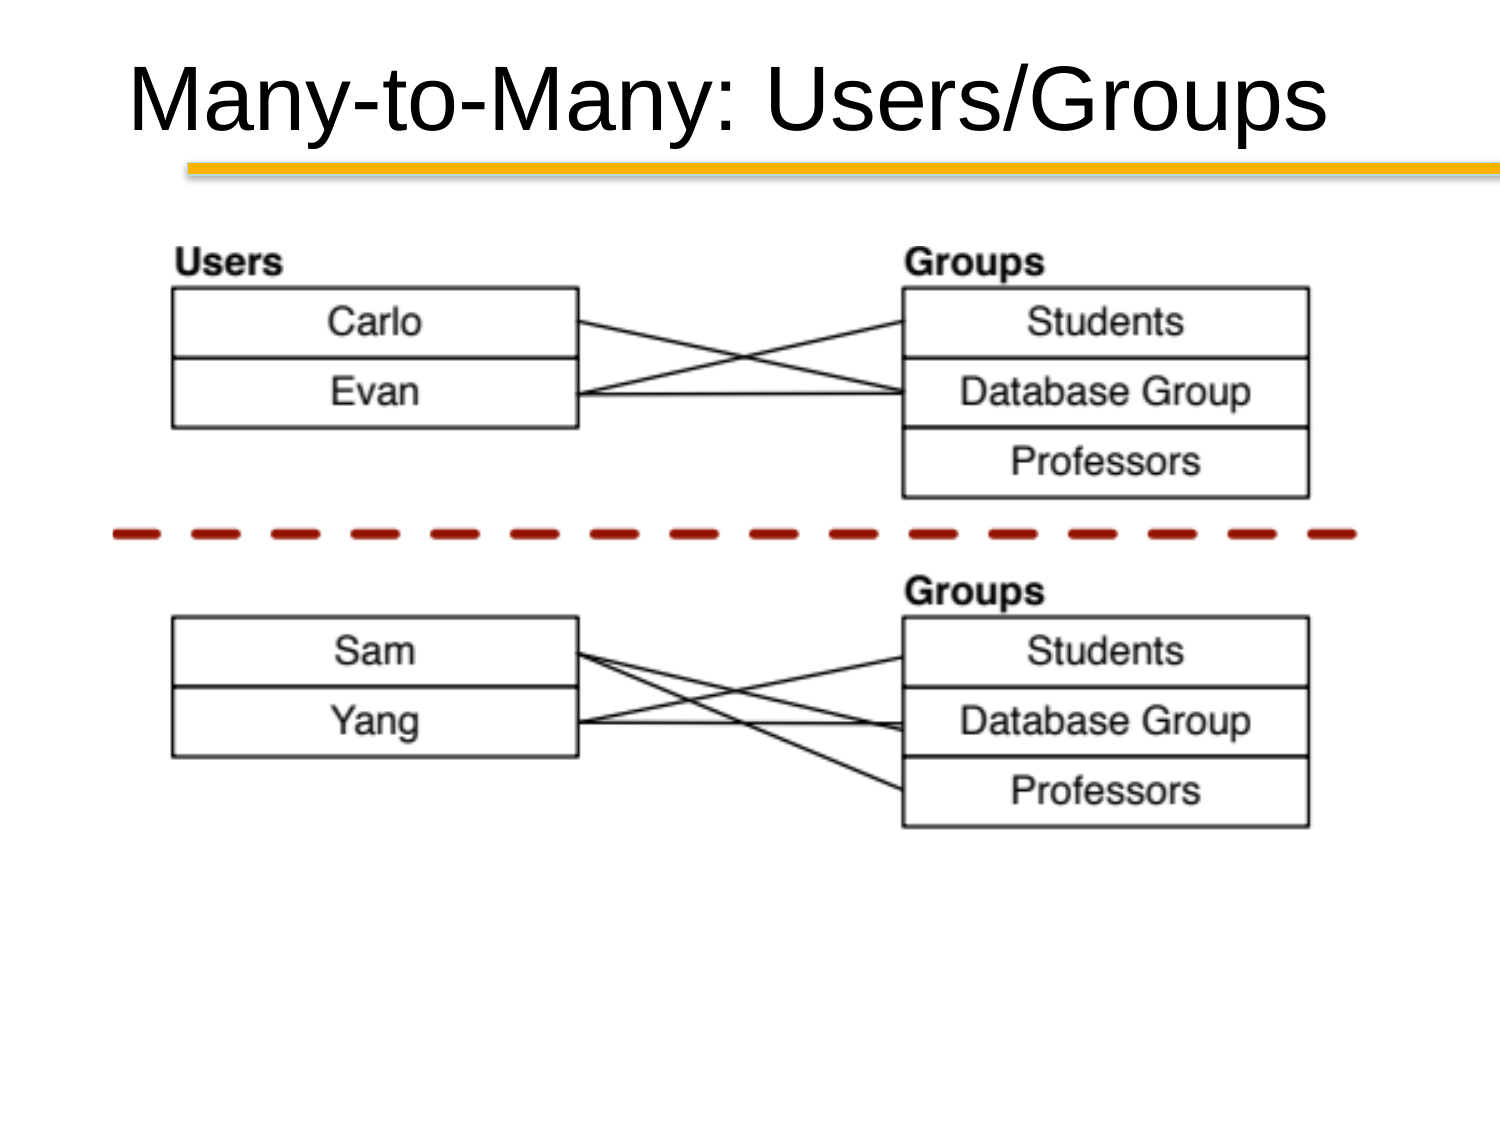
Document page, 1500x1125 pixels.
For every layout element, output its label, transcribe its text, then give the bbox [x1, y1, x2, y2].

title Many-to-Many: Users/Groups [112, 0, 1388, 188]
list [112, 245, 1388, 967]
